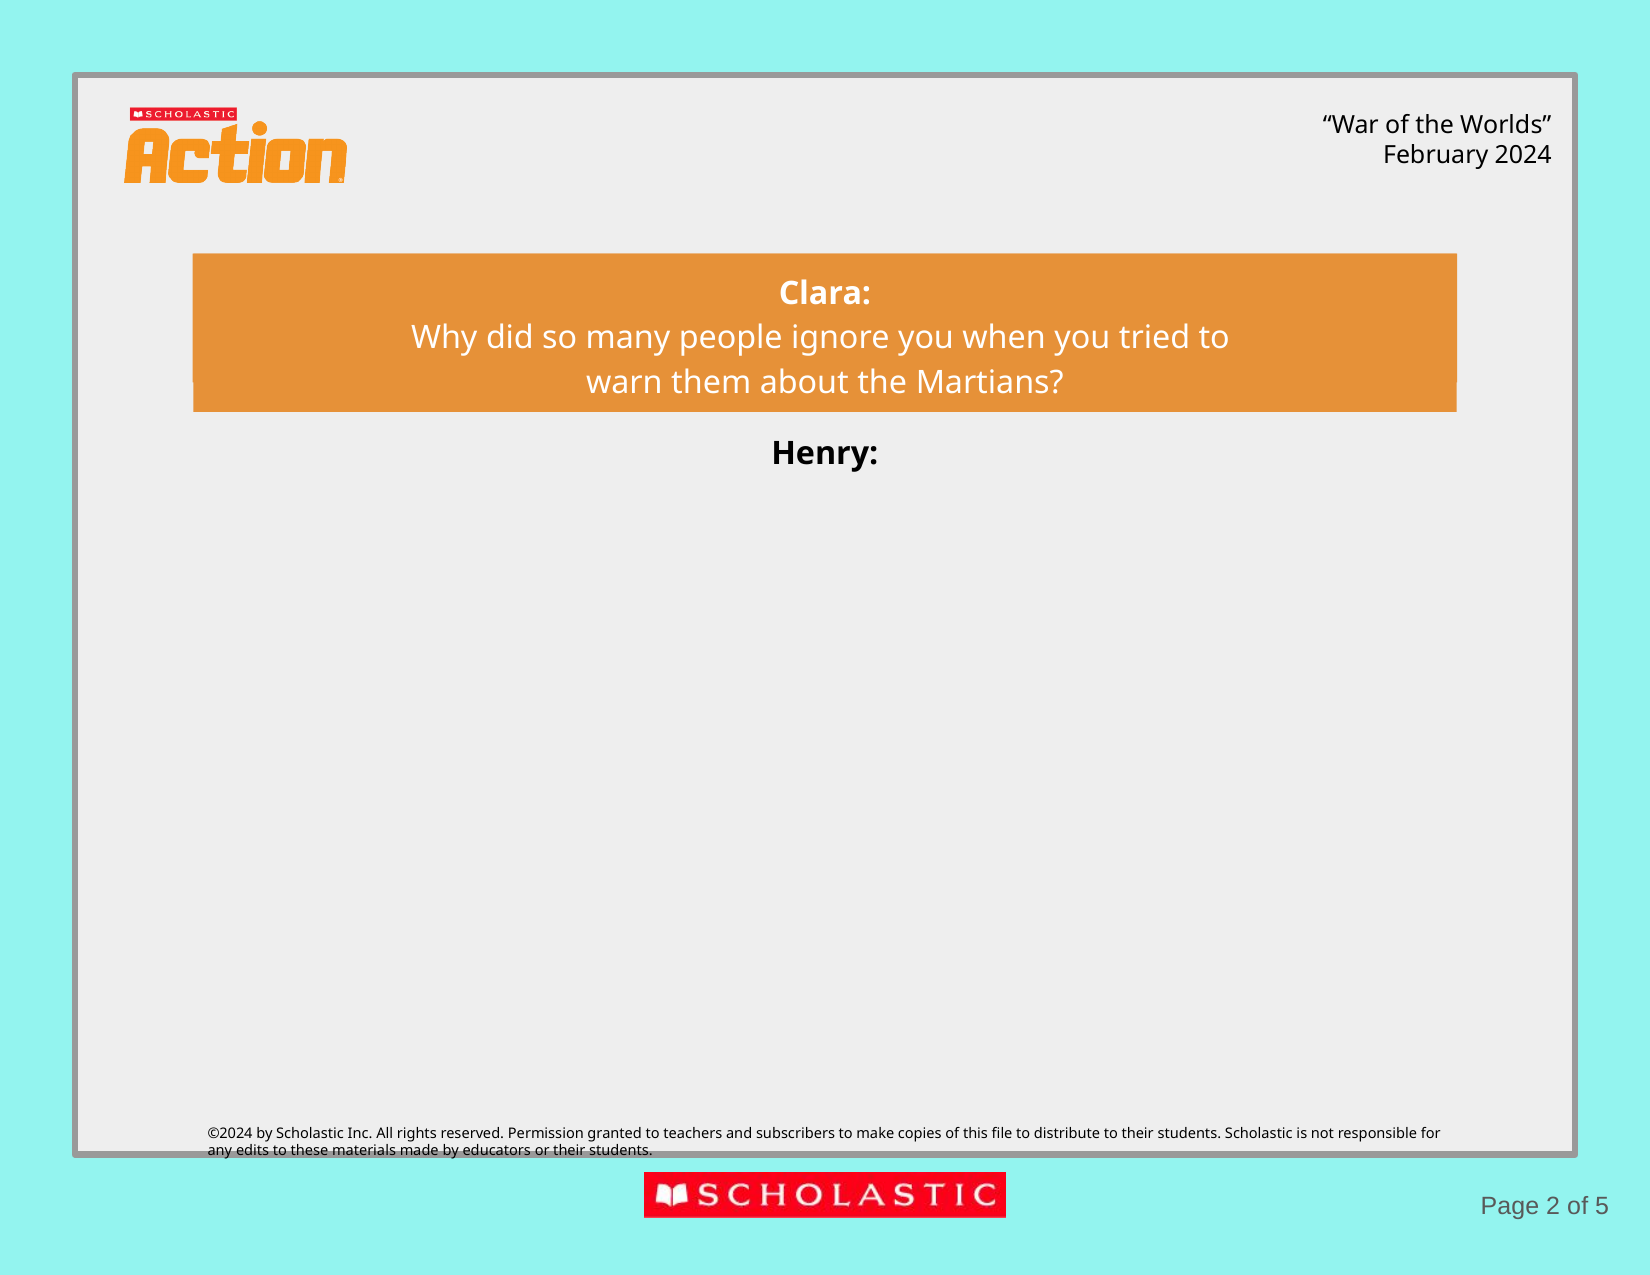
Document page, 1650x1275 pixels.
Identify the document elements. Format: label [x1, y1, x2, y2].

picture [644, 1172, 1006, 1218]
picture [124, 107, 347, 183]
